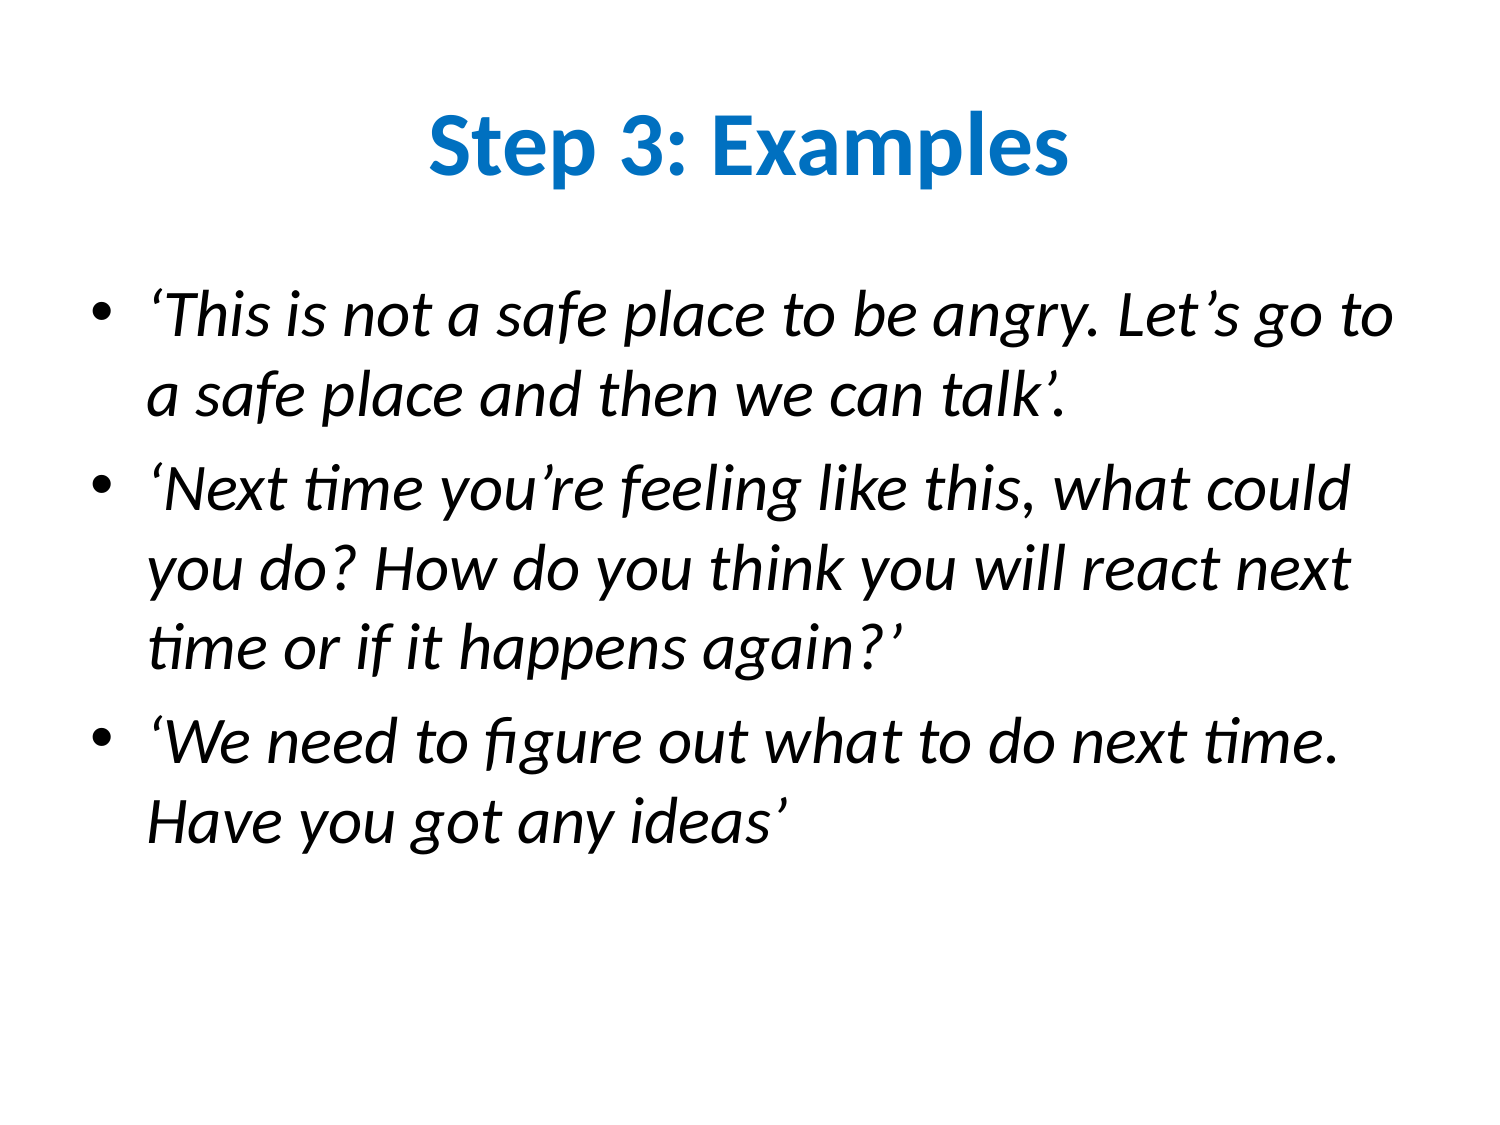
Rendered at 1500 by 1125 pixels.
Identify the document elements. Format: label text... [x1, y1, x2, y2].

list ‘This is not a safe place to be angry. Let’s go to a safe place and then we can talk’. ‘Next time you’re feeling like this, what could you do? How do you think you will react next time or if it happens again?’ ‘We need to figure out what to do next time. Have you got any ideas’ [75, 262, 1425, 1005]
title Step 3: Examples [75, 45, 1425, 233]
